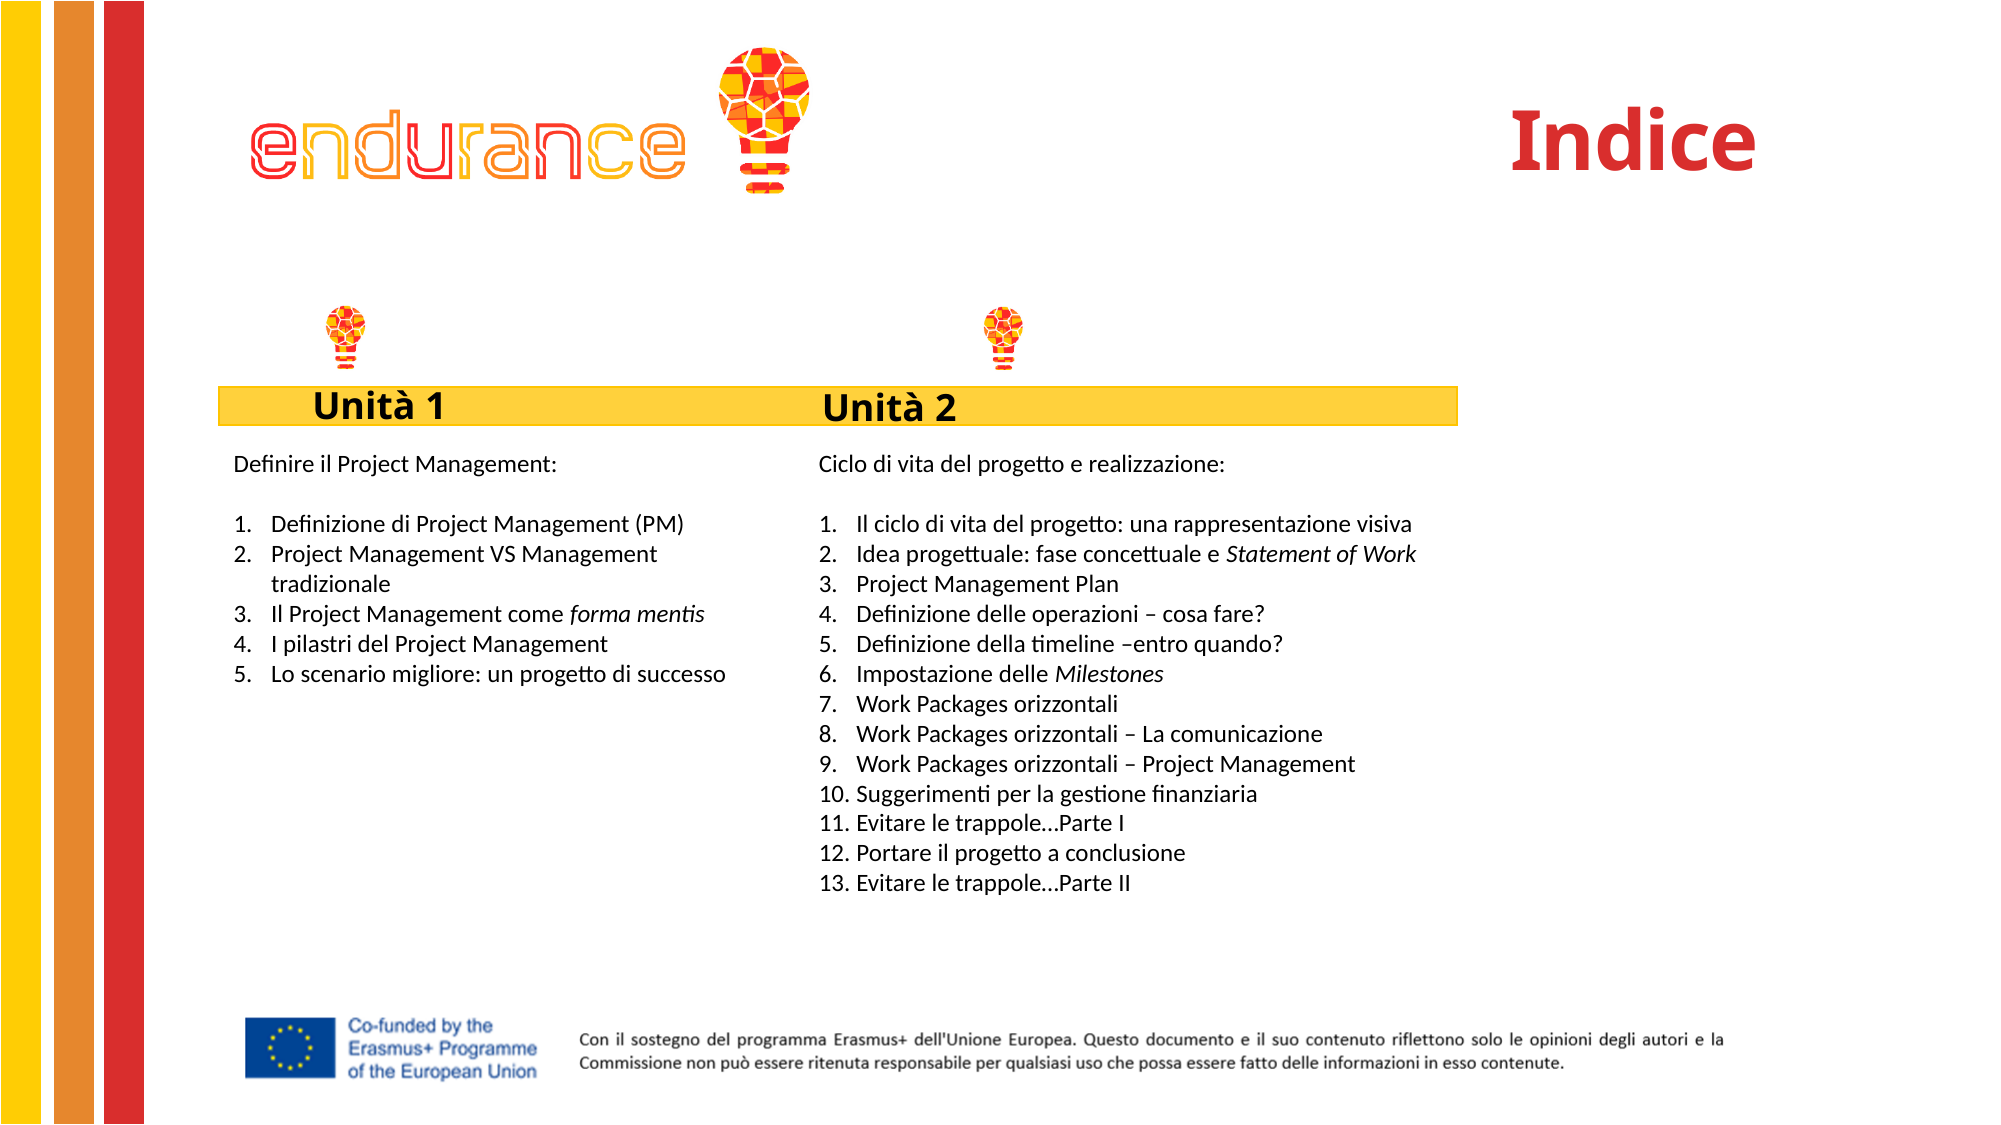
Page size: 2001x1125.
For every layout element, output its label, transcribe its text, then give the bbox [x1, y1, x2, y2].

text_box Unità 1 [294, 374, 674, 435]
text_box Unità 2 [804, 376, 1247, 437]
picture [239, 1005, 1732, 1094]
text_box Ciclo di vita del progetto e realizzazione: Il ciclo di vita del progetto: una rappresentazione visiva Idea progettuale: fase concettuale e Statement of Work Project Management Plan Definizione delle operazioni – cosa fare? Definizione della timeline –entro quando? Impostazione delle Milestones Work Packages orizzontali Work Packages orizzontali – La comunicazione Work Packages orizzontali – Project Management Suggerimenti per la gestione finanziaria Evitare le trappole…Parte I Portare il progetto a conclusione Evitare le trappole…Parte II [804, 440, 1521, 905]
picture [319, 297, 372, 377]
text_box [218, 386, 294, 426]
text_box [0, 0, 43, 1125]
text_box [674, 386, 804, 426]
text_box [102, 0, 146, 1125]
picture [977, 298, 1030, 378]
picture [218, 27, 845, 212]
title Indice [1322, 90, 1948, 197]
text_box Definire il Project Management: Definizione di Project Management (PM) Project Management VS Management tradizionale Il Project Management come forma mentis I pilastri del Project Management Lo scenario migliore: un progetto di successo [218, 440, 791, 725]
text_box [52, 0, 96, 1125]
text_box [1247, 386, 1458, 426]
